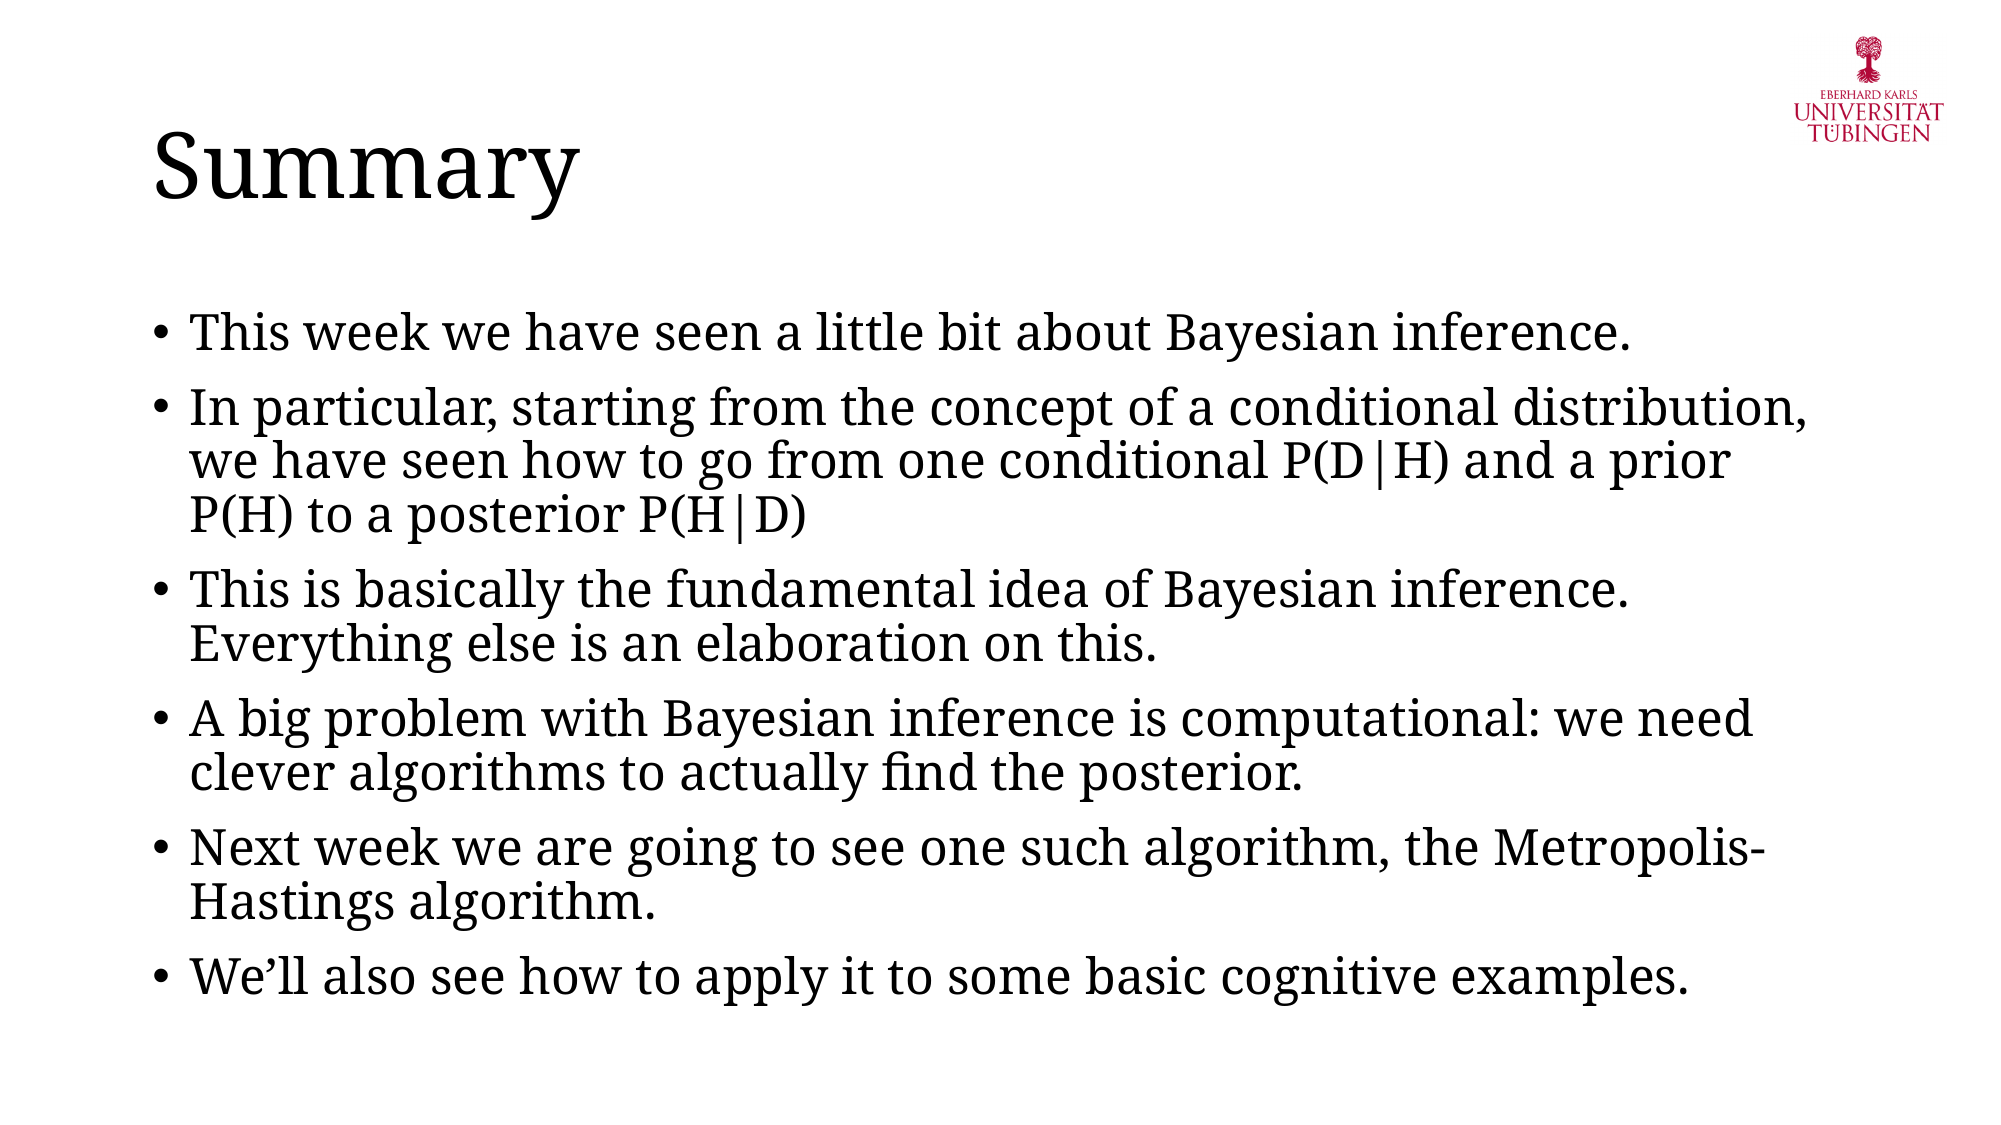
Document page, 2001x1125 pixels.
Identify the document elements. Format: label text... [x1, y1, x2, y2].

title Summary [137, 59, 1863, 278]
list This week we have seen a little bit about Bayesian inference. In particular, starting from the concept of a conditional distribution, we have seen how to go from one conditional P(D|H) and a prior P(H) to a posterior P(H|D) This is basically the fundamental idea of Bayesian inference. Everything else is an elaboration on this. A big problem with Bayesian inference is computational: we need clever algorithms to actually find the posterior. Next week we are going to see one such algorithm, the Metropolis-Hastings algorithm. We’ll also see how to apply it to some basic cognitive examples. [137, 299, 1863, 1014]
picture [1790, 33, 1947, 145]
